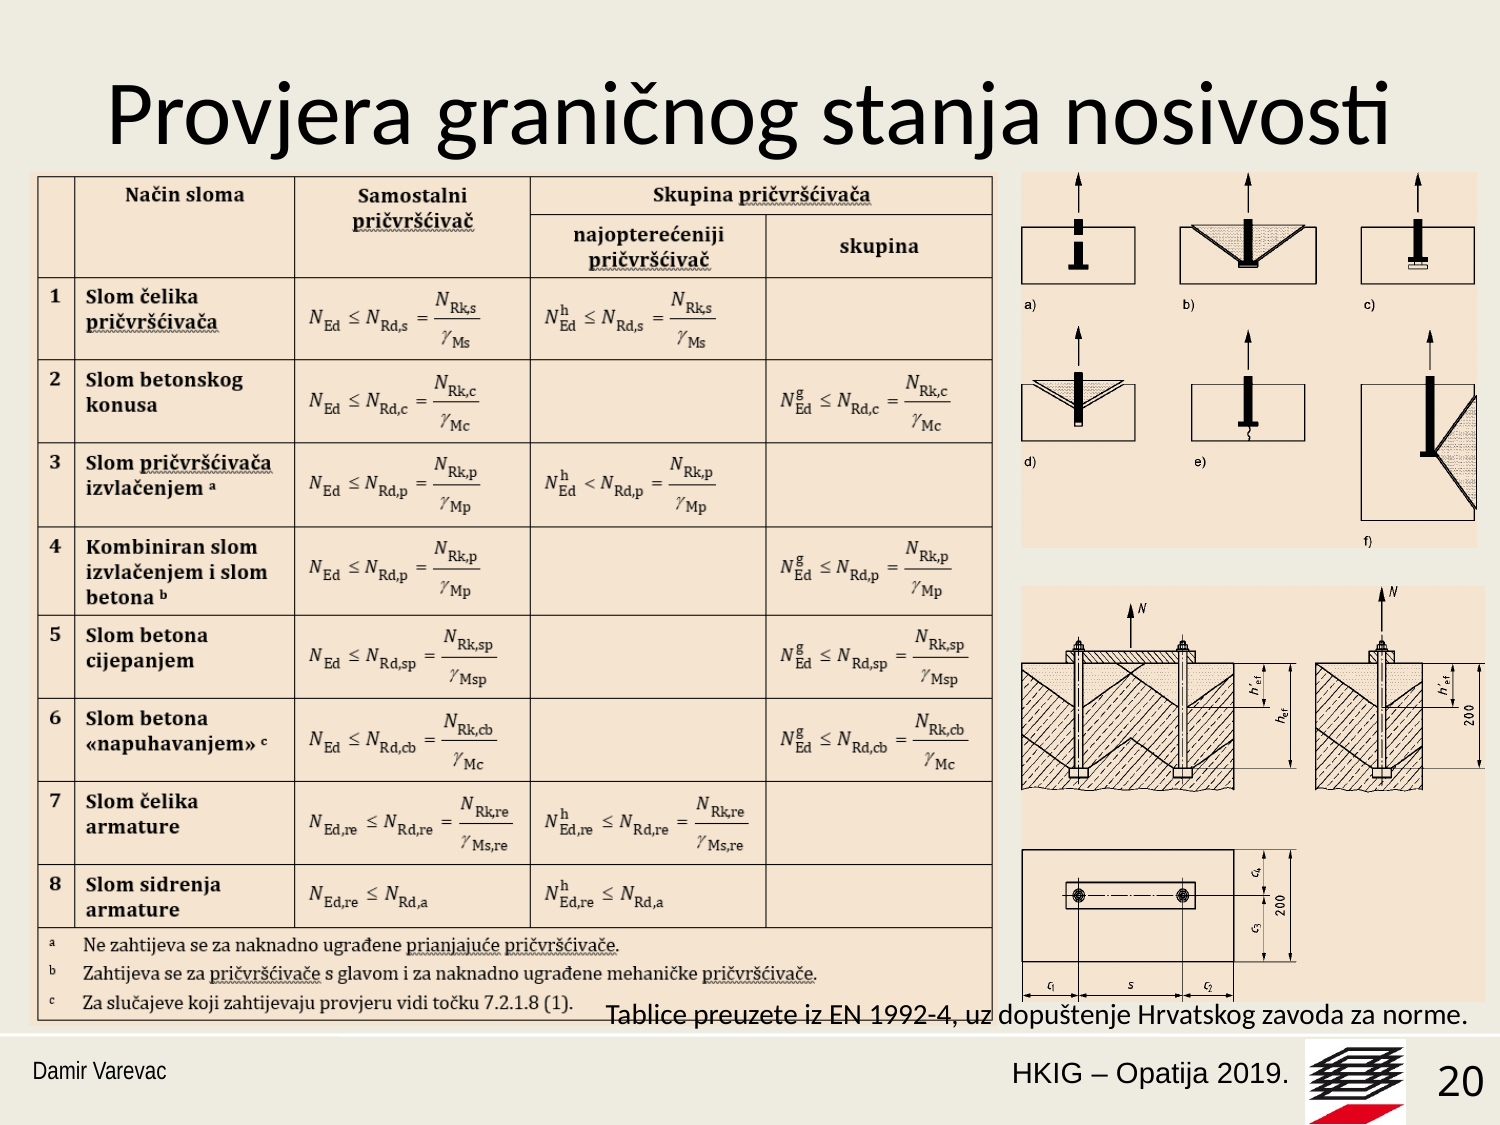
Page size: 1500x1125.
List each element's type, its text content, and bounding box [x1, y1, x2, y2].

picture [1305, 1059, 1316, 1125]
slide_number 20 [1316, 1046, 1500, 1125]
text_box Tablice preuzete iz EN 1992-4, uz dopuštenje Hrvatskog zavoda za norme. [171, 987, 1484, 1059]
title Provjera graničnog stanja nosivosti [75, 45, 1425, 233]
picture [1021, 585, 1485, 1003]
picture [29, 172, 998, 1027]
slide_number Damir Varevac [17, 1046, 343, 1125]
picture [1021, 172, 1477, 548]
